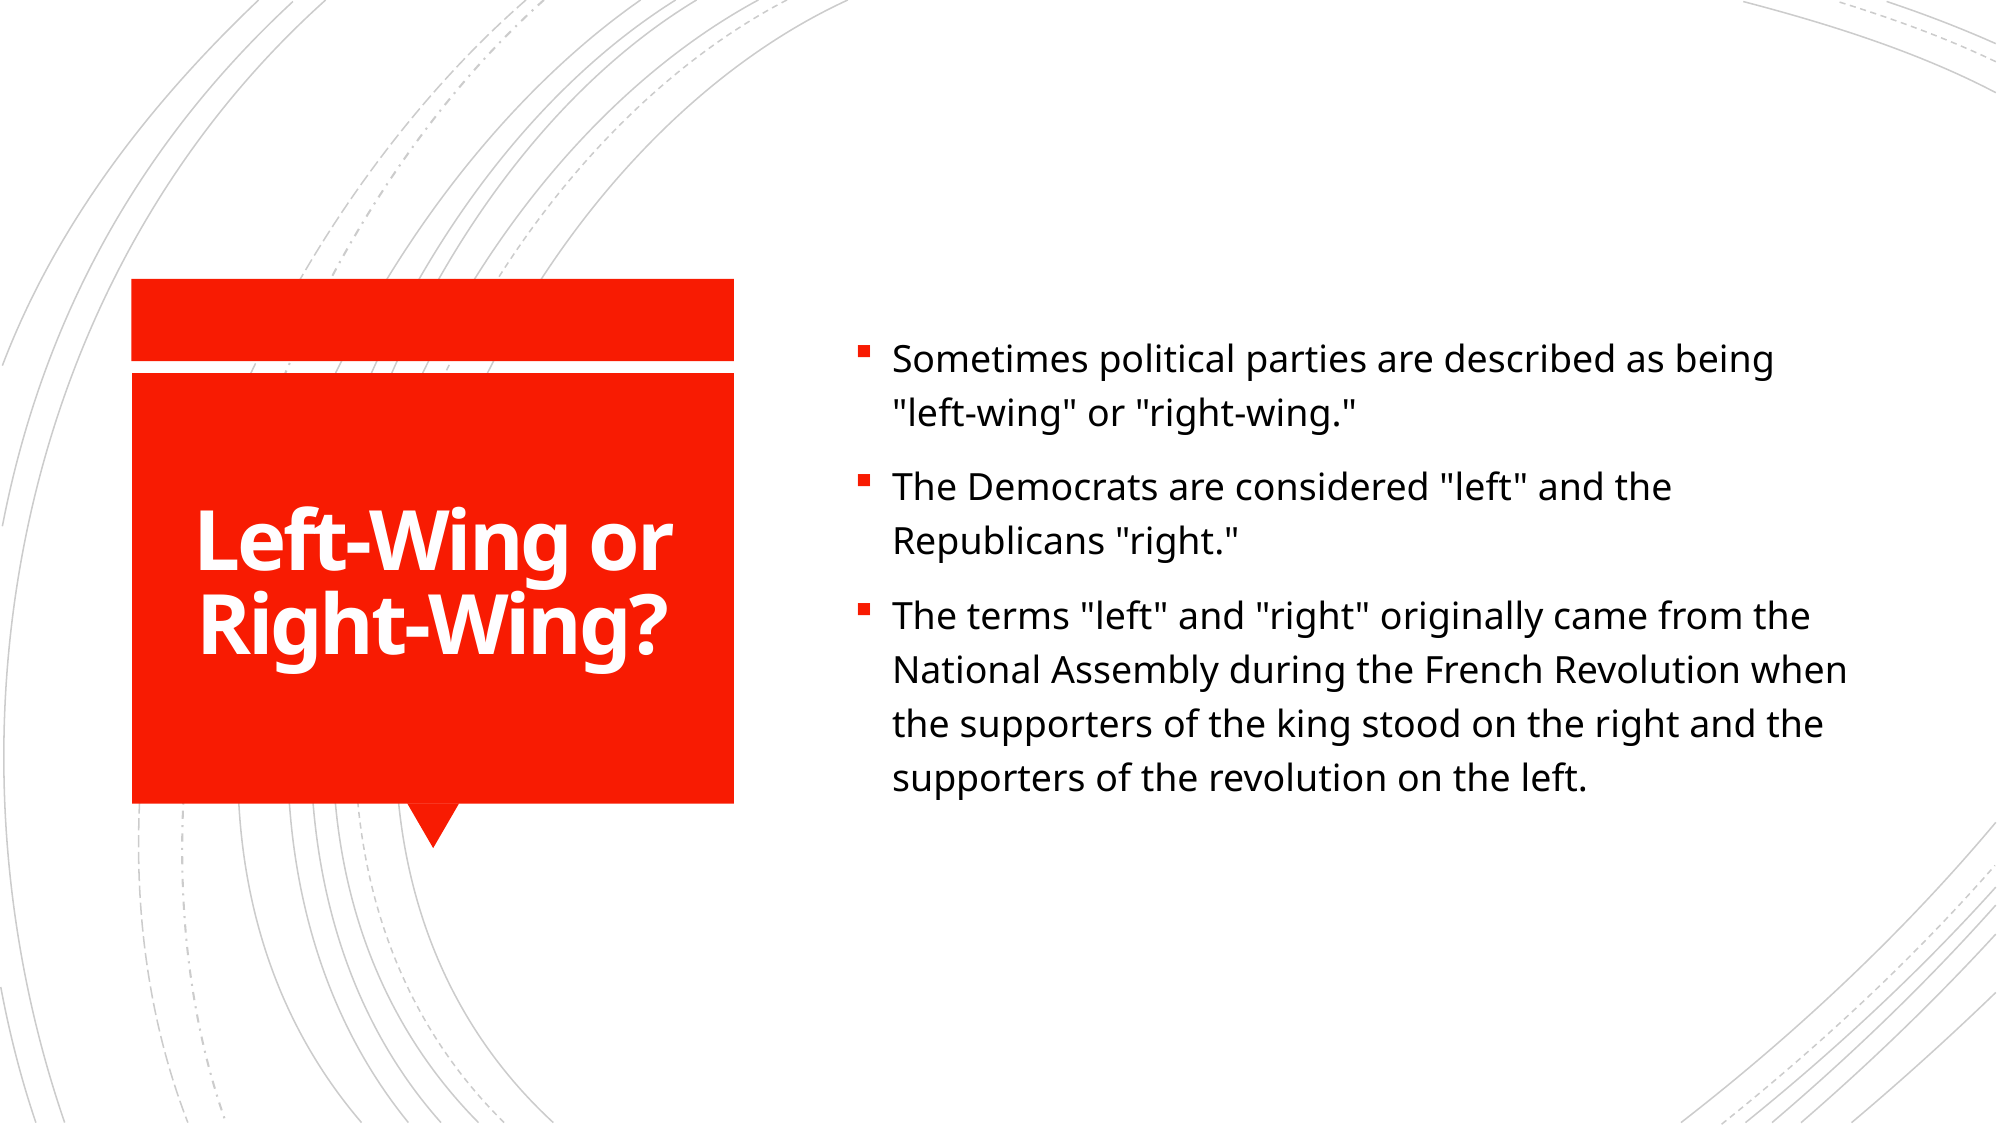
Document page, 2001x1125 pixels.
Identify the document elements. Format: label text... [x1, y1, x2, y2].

title Left-Wing or Right-Wing? [145, 385, 720, 789]
list Sometimes political parties are described as being "left-wing" or "right-wing." The Democrats are considered "left" and the Republicans "right." The terms "left" and "right" originally came from the National Assembly during the French Revolution when the supporters of the king stood on the right and the supporters of the revolution on the left. [839, 131, 1871, 993]
